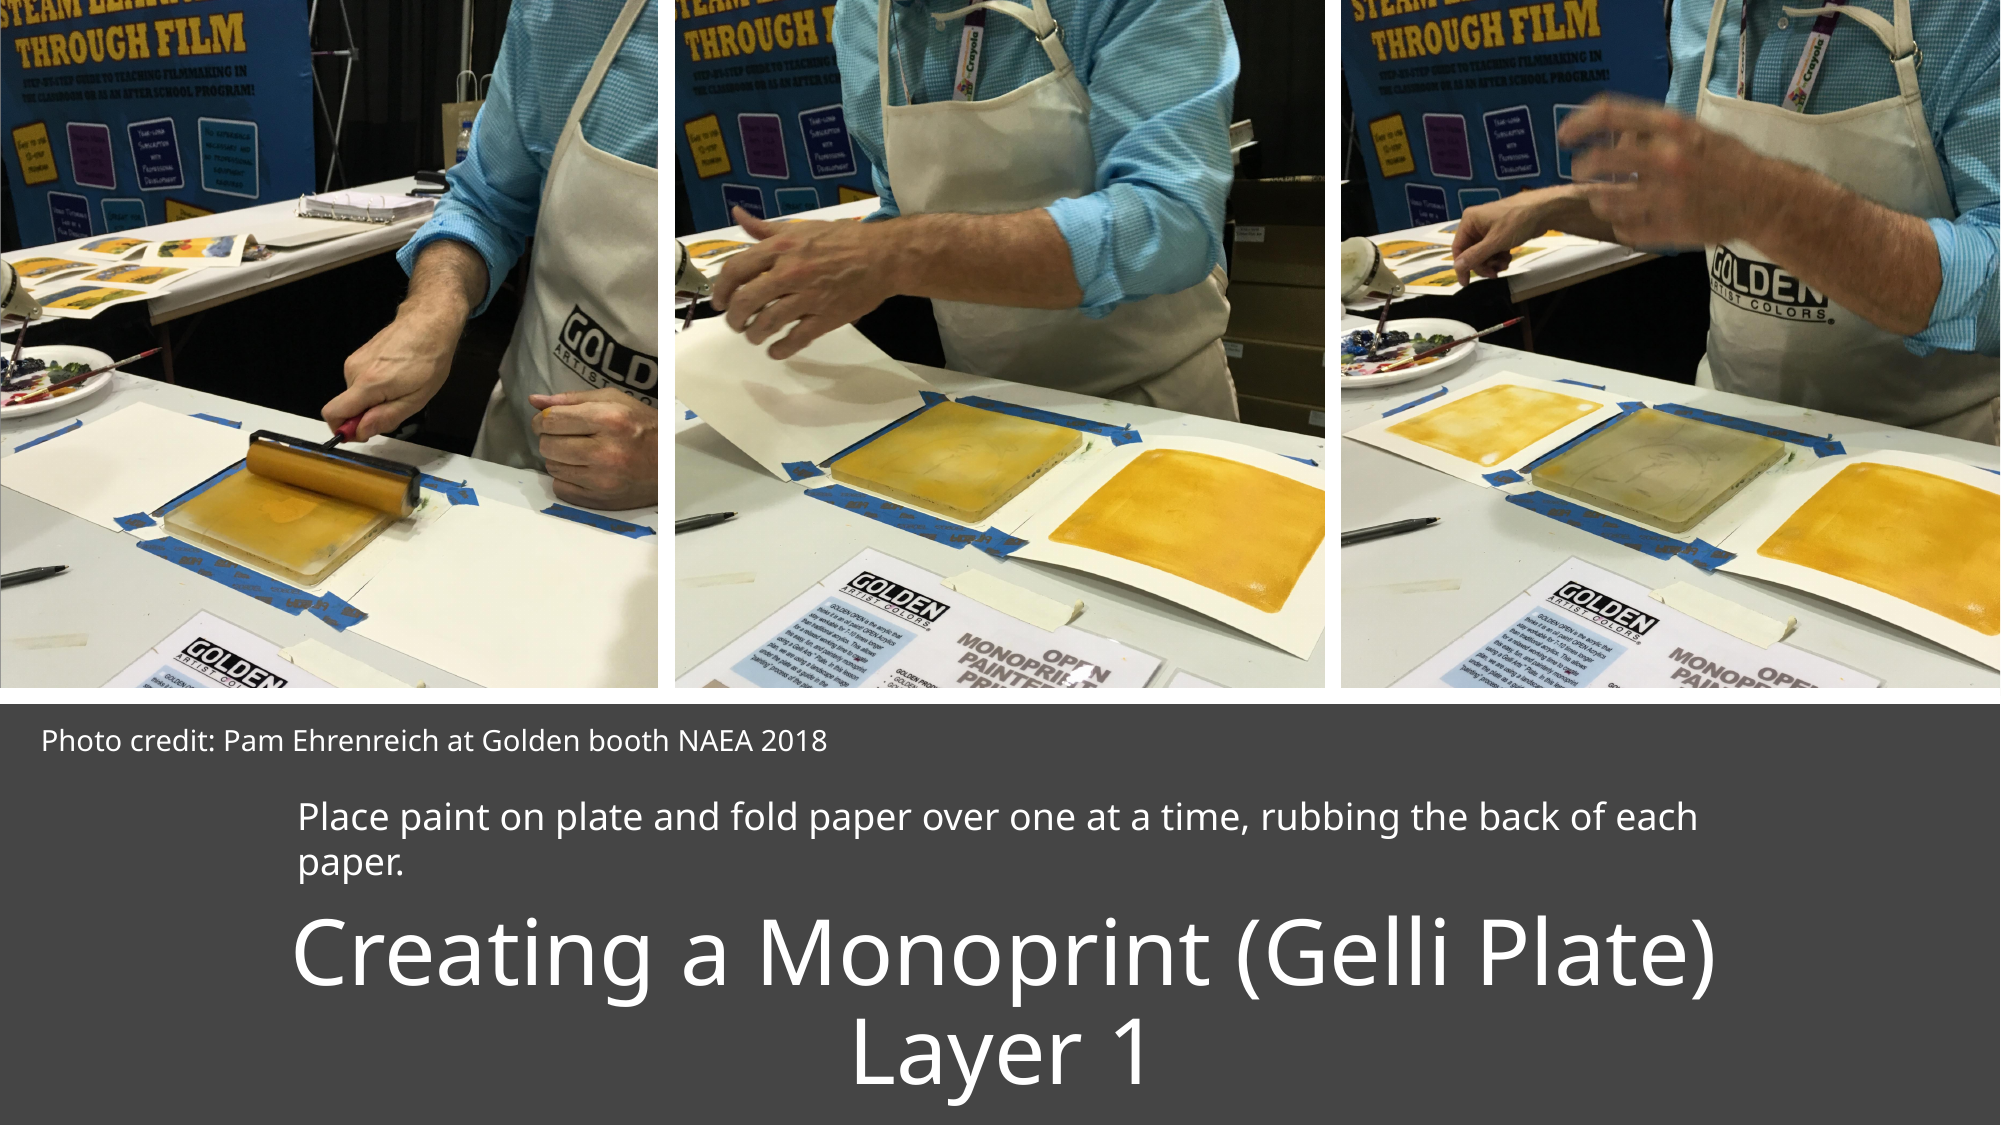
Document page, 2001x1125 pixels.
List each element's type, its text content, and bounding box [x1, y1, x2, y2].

title Creating a Monoprint (Gelli Plate) Layer 1 [108, 895, 1901, 1112]
picture [667, 0, 1332, 688]
text_box Photo credit: Pam Ehrenreich at Golden booth NAEA 2018 [26, 715, 1058, 766]
picture [0, 0, 666, 688]
picture [1334, 0, 2001, 696]
text_box Place paint on plate and fold paper over one at a time, rubbing the back of each paper. [282, 785, 1718, 891]
